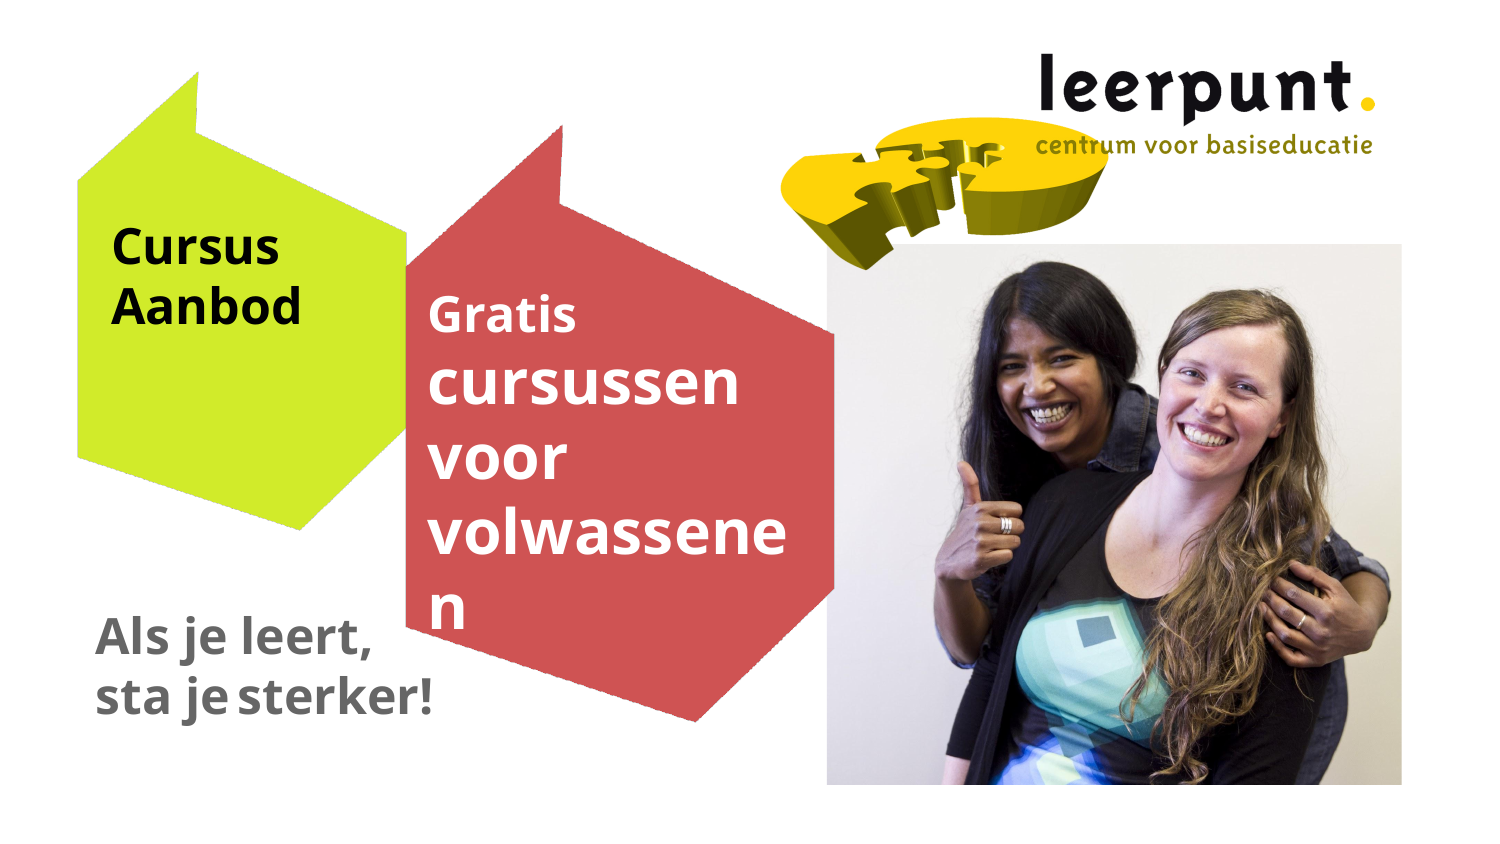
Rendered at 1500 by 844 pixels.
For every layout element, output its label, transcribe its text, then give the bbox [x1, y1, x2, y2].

text_box Als je leert, sta je sterker! [80, 667, 284, 762]
picture [0, 0, 1428, 844]
